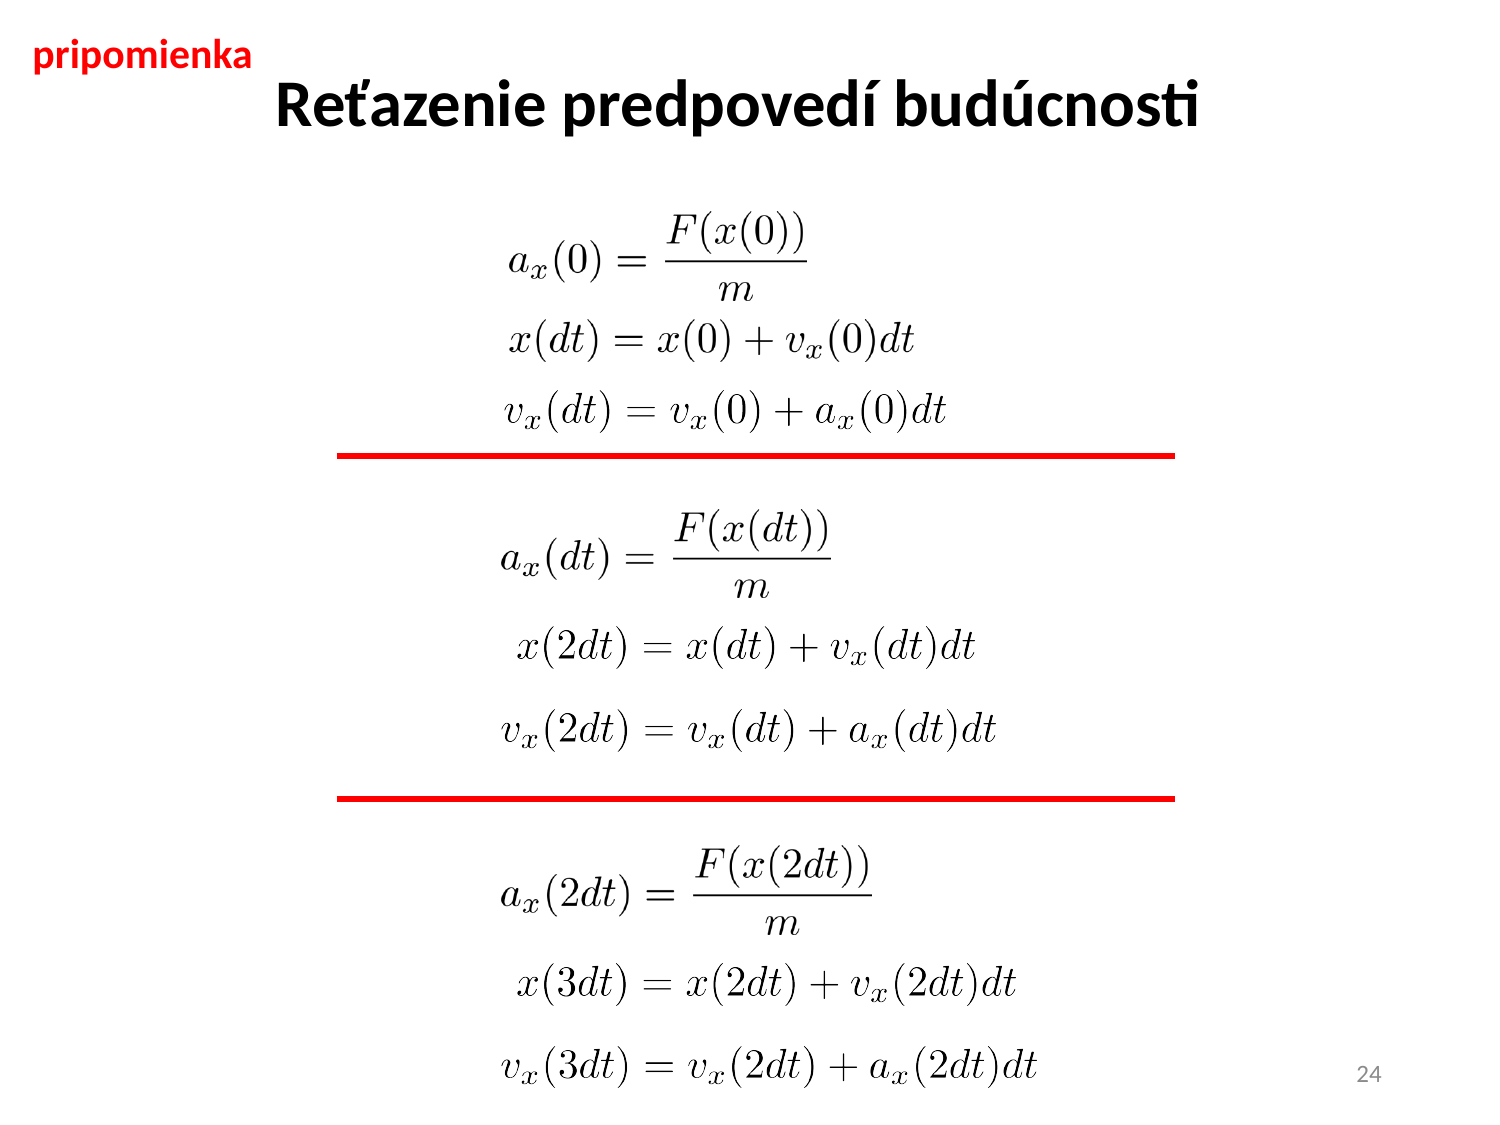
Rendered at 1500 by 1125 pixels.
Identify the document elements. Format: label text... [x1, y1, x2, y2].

picture [517, 626, 975, 669]
picture [509, 319, 914, 362]
slide_number 24 [1059, 1042, 1397, 1103]
picture [504, 390, 946, 433]
text_box Reťazenie predpovedí budúcnosti [136, 52, 1341, 148]
picture [509, 211, 807, 301]
picture [501, 845, 872, 935]
picture [501, 509, 831, 598]
picture [501, 1046, 1037, 1088]
picture [501, 709, 996, 752]
text_box pripomienka [17, 19, 290, 84]
picture [517, 963, 1016, 1006]
